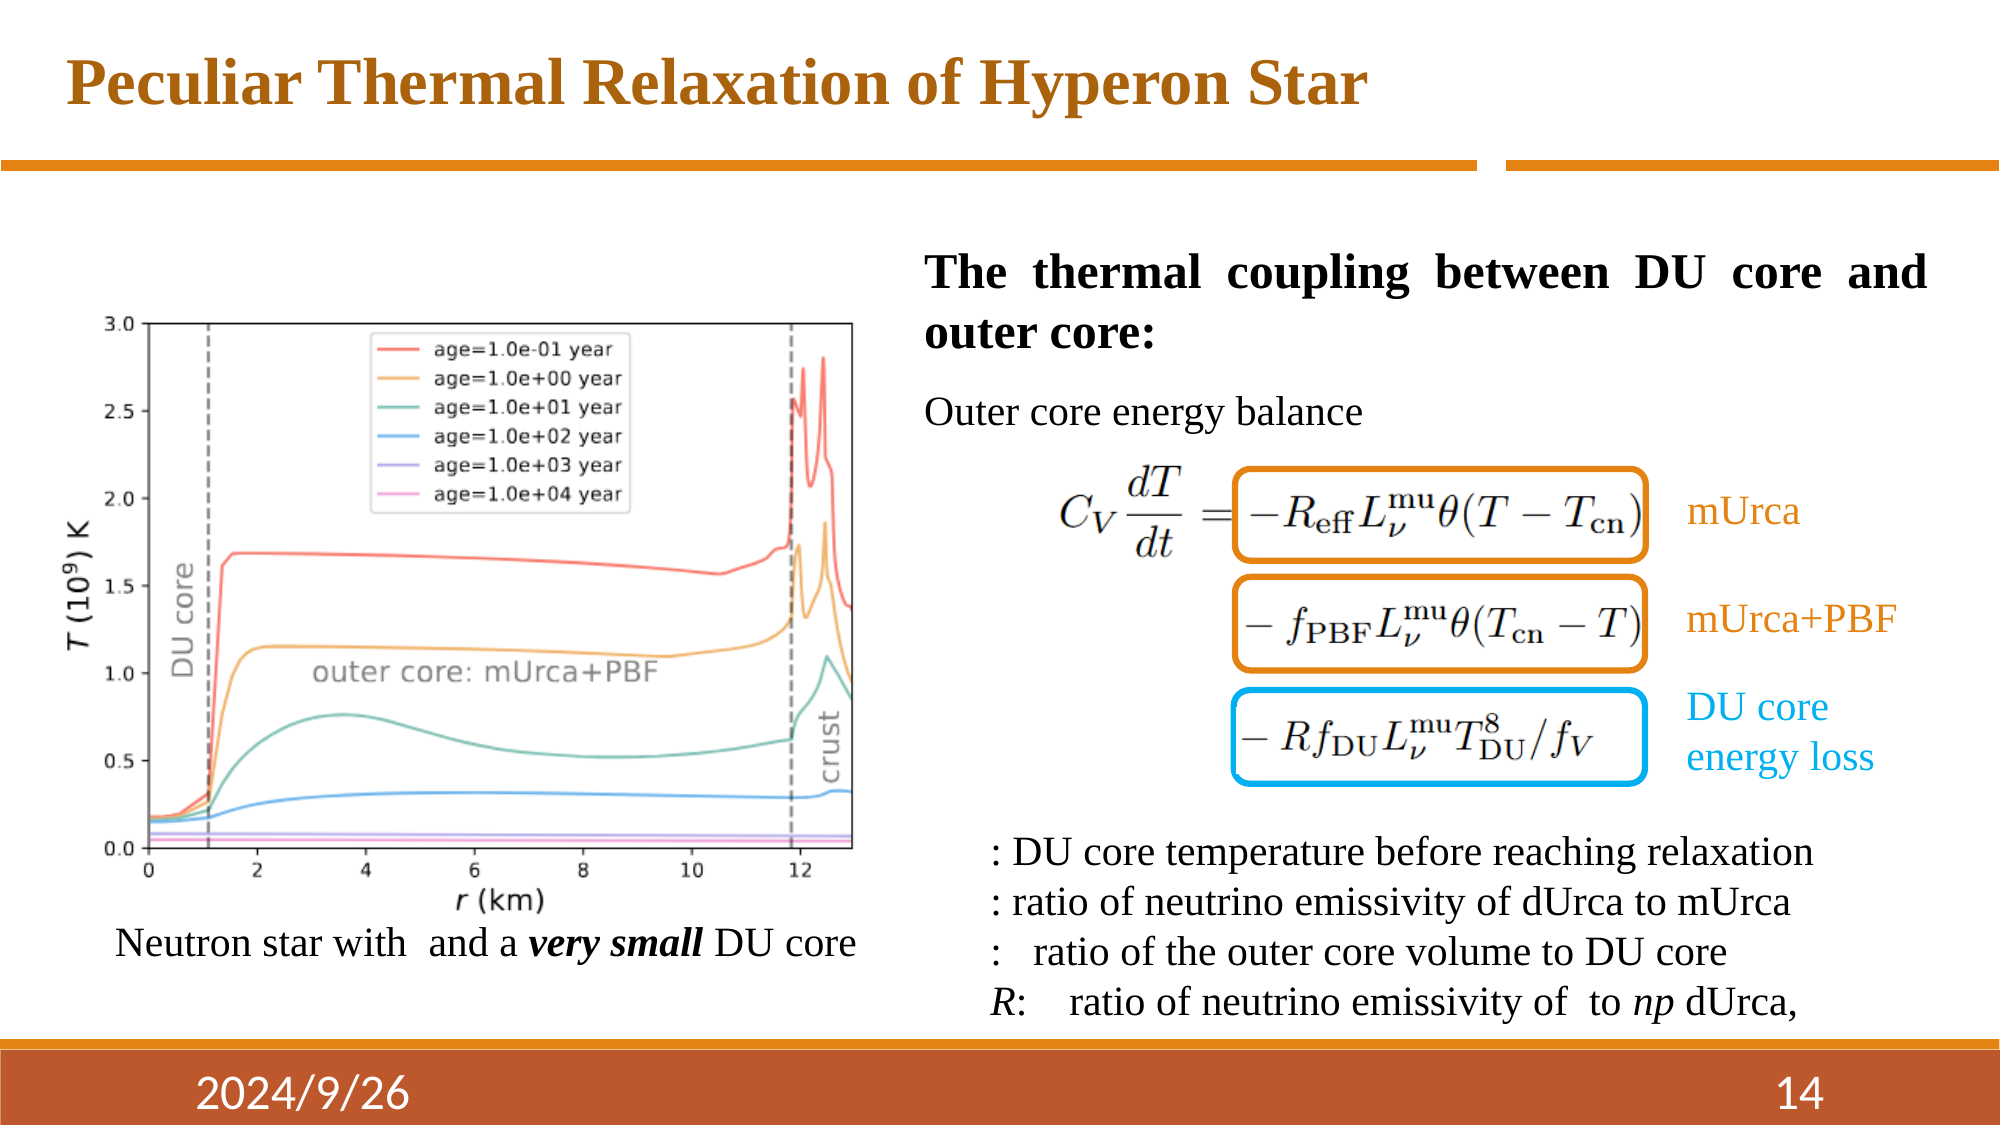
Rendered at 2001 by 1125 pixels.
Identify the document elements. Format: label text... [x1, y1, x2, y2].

picture [1235, 591, 1648, 658]
text_box [0, 158, 1480, 174]
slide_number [179, 1059, 586, 1120]
text_box [1504, 158, 2000, 174]
text_box [1233, 575, 1646, 593]
picture [37, 298, 911, 923]
text_box [1232, 688, 1647, 786]
slide_number 14 [1624, 1059, 1840, 1120]
picture [1024, 445, 1651, 567]
text_box mUrca [1687, 482, 1807, 533]
text_box DU core energy loss [1686, 678, 1929, 779]
text_box Peculiar Thermal Relaxation of Hyperon Star [51, 30, 1683, 126]
text_box Outer core energy balance [924, 384, 1399, 435]
text_box mUrca+PBF [1686, 590, 1906, 641]
text_box [1236, 664, 1642, 672]
picture [1237, 707, 1596, 774]
text_box The thermal coupling between DU core and outer core: [924, 238, 1929, 359]
